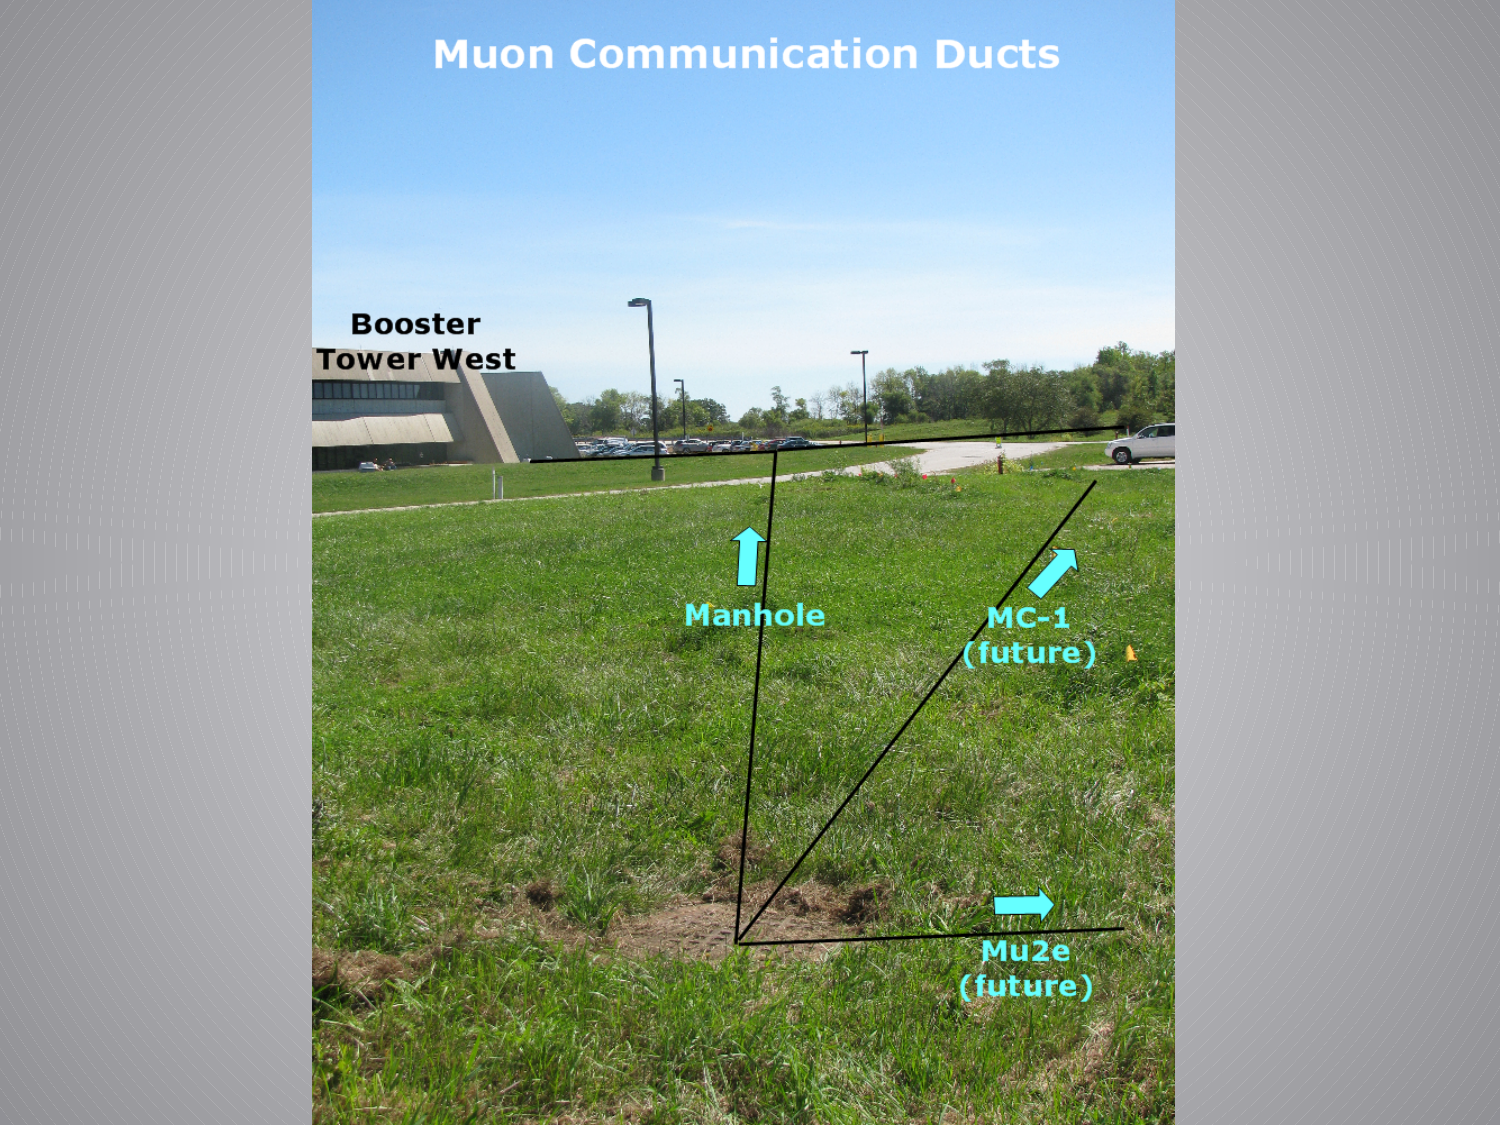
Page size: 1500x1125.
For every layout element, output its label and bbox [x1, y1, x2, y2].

list [312, 0, 1176, 1125]
